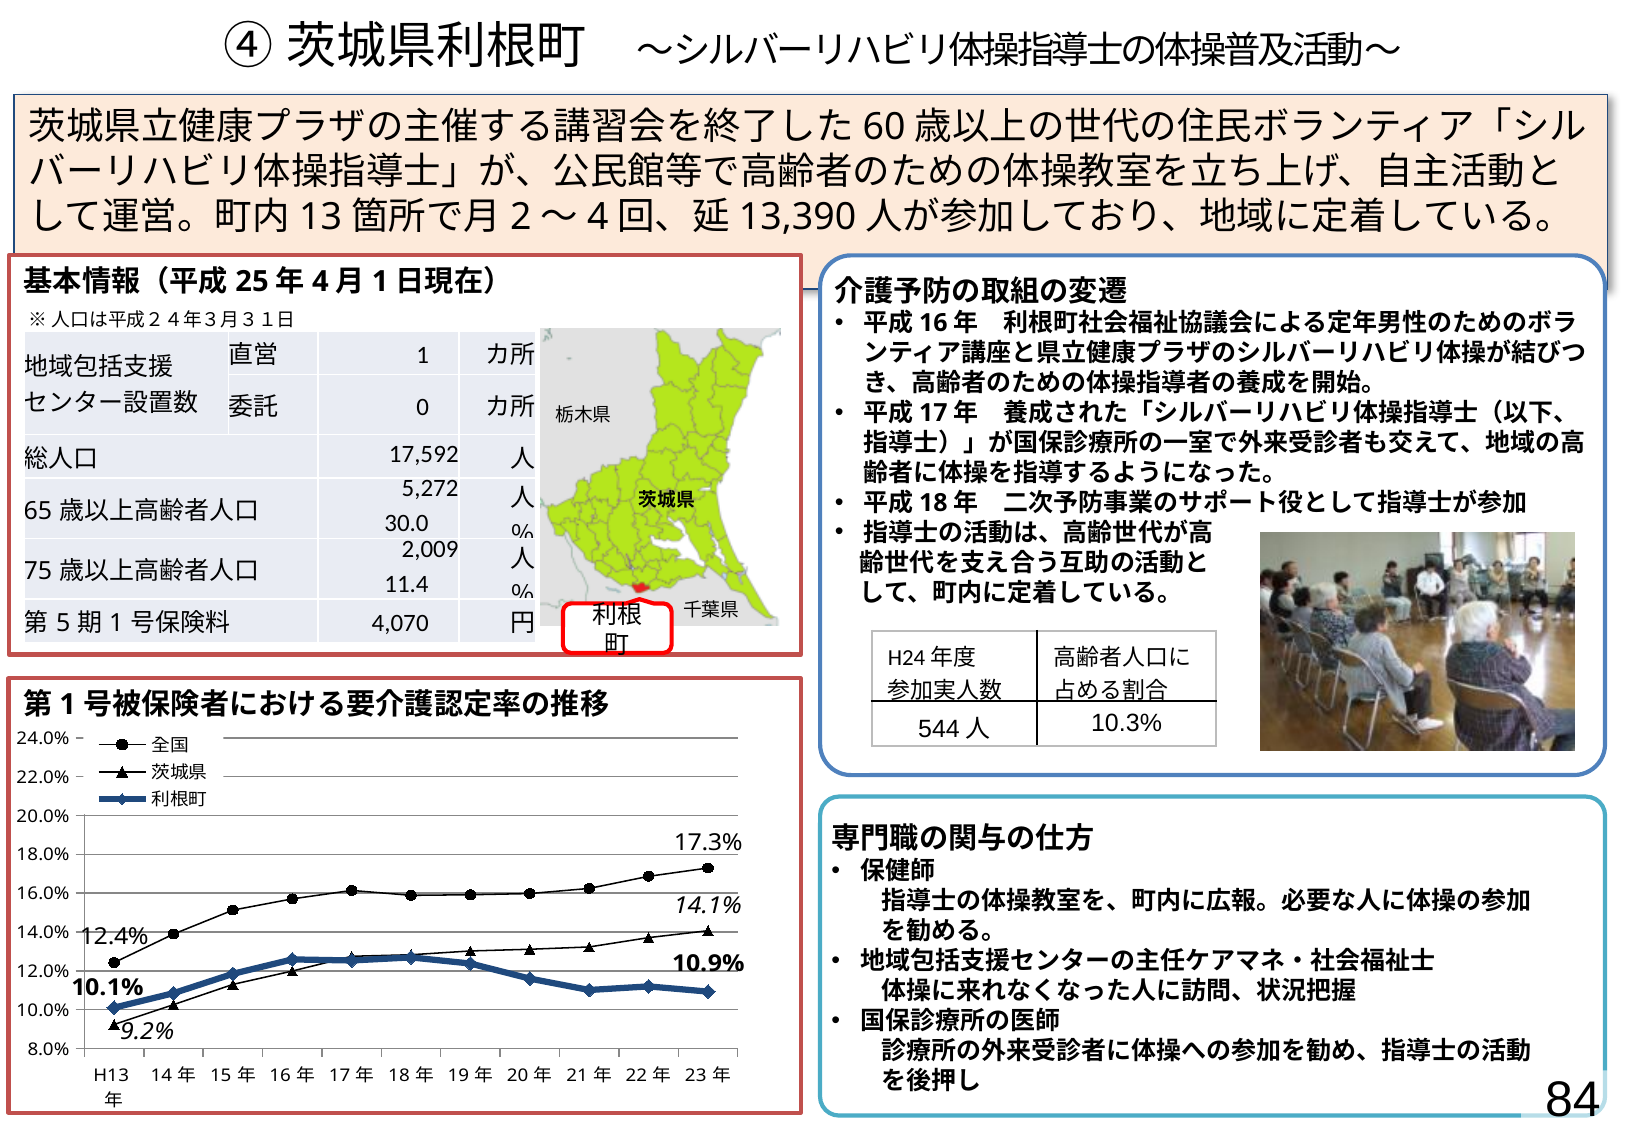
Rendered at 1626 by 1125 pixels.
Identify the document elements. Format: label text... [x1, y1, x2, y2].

table_header H24年度 参加実人数 [873, 632, 1036, 700]
table_header 地域包括支援 センター設置数 [25, 340, 228, 434]
table_cell 5,272 30.0 [319, 479, 458, 538]
table_cell 2,009 11.4 [319, 539, 458, 598]
text_box ④茨城県利根町 ～シルバーリハビリ体操指導士の体操普及活動～ [0, 0, 1625, 90]
chart [8, 686, 777, 1113]
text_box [540, 395, 867, 654]
table_cell 17,592 [319, 435, 458, 477]
table_header カ所 [460, 340, 535, 374]
table_cell 65歳以上高齢者人口 [25, 479, 317, 538]
text_box 介護予防の取組の変遷 平成16年 利根町社会福祉協議会による定年男性のためのボランティア講座と県立健康プラザのシルバーリハビリ体操が結びつき、高齢者のための体操指導者の養成を開始。 平成17年 養成された「シルバーリハビリ体操指導士（以下、指導士）」が国保診療所の一室で外来受診者も交えて、地域の高齢者に体操を指導するようになった。 平成18年 二次予防事業のサポート役として指導士が参加 指導士の活動は、高齢世代が高 齢世代を支え合う互助の活動と して、町内に定着している。 [818, 253, 1608, 778]
text_box 基本情報（平成25年4月1日現在） [7, 253, 803, 657]
text_box 茨城県立健康プラザの主催する講習会を終了した60歳以上の世代の住民ボランティア「シルバーリハビリ体操指導士」が、公民館等で高齢者のための体操教室を立ち上げ、自主活動として運営。町内13箇所で月2～4回、延13,390人が参加しており、地域に定着している。 [13, 94, 1608, 290]
text_box 84 [1521, 1070, 1616, 1122]
text_box 第1号被保険者における要介護認定率の推移 [6, 676, 803, 1115]
table_cell 10.3% [1038, 702, 1215, 745]
table_cell 544人 [873, 702, 1036, 745]
text_box ※人口は平成２４年３月３１日 [12, 298, 641, 340]
table_cell 人 ％ [460, 539, 534, 598]
table_cell 75歳以上高齢者人口 [25, 539, 317, 598]
table_cell 0 [319, 375, 458, 434]
table_cell 委託 [229, 375, 317, 434]
picture [1260, 532, 1575, 751]
text_box 専門職の関与の仕方 保健師 指導士の体操教室を、町内に広報。必要な人に体操の参加 を勧める。 地域包括支援センターの主任ケアマネ・社会福祉士 体操に来れなくなった人に訪問、状況把握 国保診療所の医師 診療所の外来受診者に体操への参加を勧め、指導士の活動 を後押し [817, 794, 1608, 1118]
table_cell 円 [460, 600, 535, 642]
table_cell 人 ％ [460, 479, 534, 538]
table_cell 4,070 [319, 600, 458, 642]
table_cell 第5期1号保険料 [25, 600, 317, 642]
picture [540, 328, 781, 395]
table_header 1 [319, 340, 458, 374]
table_cell 総人口 [25, 435, 317, 477]
table_cell 人 [460, 435, 534, 477]
table_header 直営 [229, 340, 317, 374]
table_cell カ所 [460, 375, 535, 434]
table_header 高齢者人口に占める割合 [1038, 632, 1215, 700]
